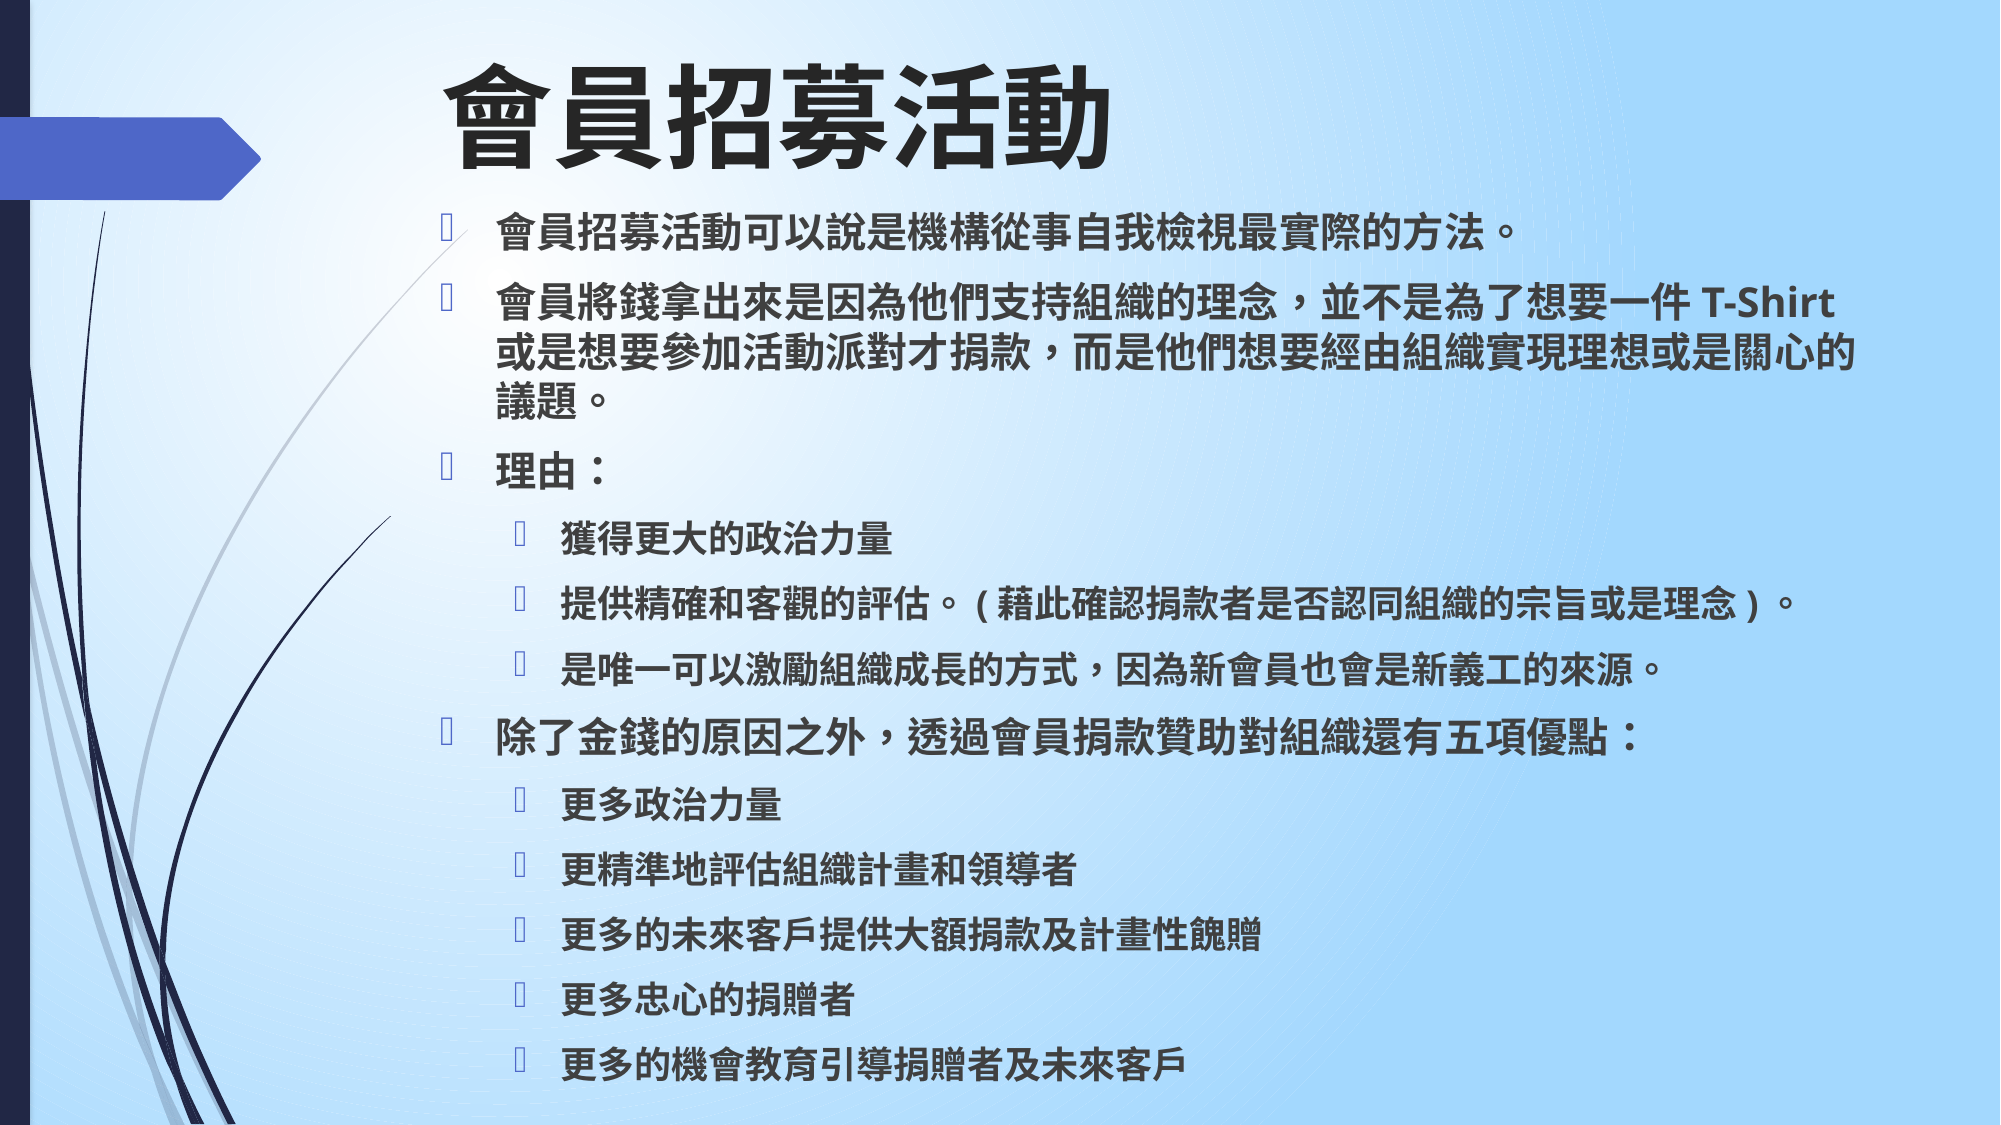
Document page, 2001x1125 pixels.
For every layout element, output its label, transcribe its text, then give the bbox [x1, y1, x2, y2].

title 會員招募活動 [425, 39, 1888, 199]
list 會員招募活動可以說是機構從事自我檢視最實際的方法。 會員將錢拿出來是因為他們支持組織的理念，並不是為了想要一件T-Shirt或是想要參加活動派對才捐款，而是他們想要經由組織實現理想或是關心的議題。 理由： 獲得更大的政治力量 提供精確和客觀的評估。(藉此確認捐款者是否認同組織的宗旨或是理念)。 是唯一可以激勵組織成長的方式，因為新會員也會是新義工的來源。 除了金錢的原因之外，透過會員捐款贊助對組織還有五項優點： 更多政治力量 更精準地評估組織計畫和領導者 更多的未來客戶提供大額捐款及計畫性餽贈 更多忠心的捐贈者 更多的機會教育引導捐贈者及未來客戶 [424, 199, 1888, 1103]
